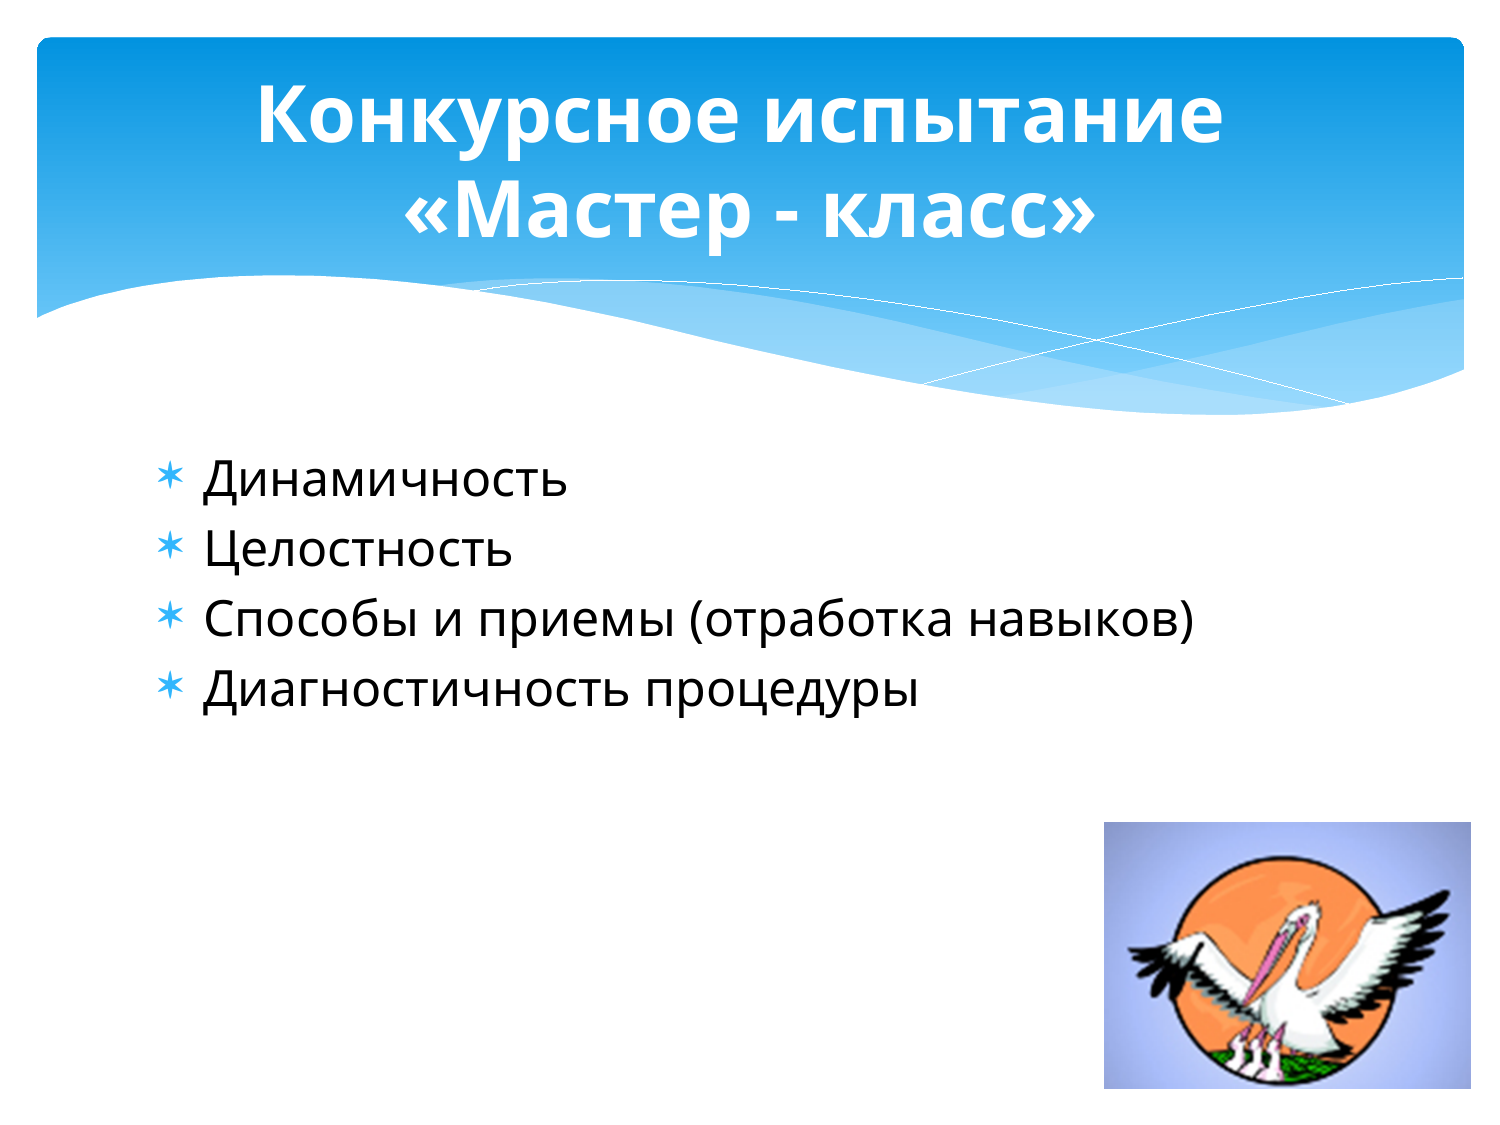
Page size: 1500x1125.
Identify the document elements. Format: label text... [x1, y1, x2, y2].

title Конкурсное испытание «Мастер - класс» [75, 55, 1425, 261]
list Динамичность Целостность Способы и приемы (отработка навыков) Диагностичность процедуры [143, 438, 1359, 1005]
picture [1104, 822, 1471, 1089]
